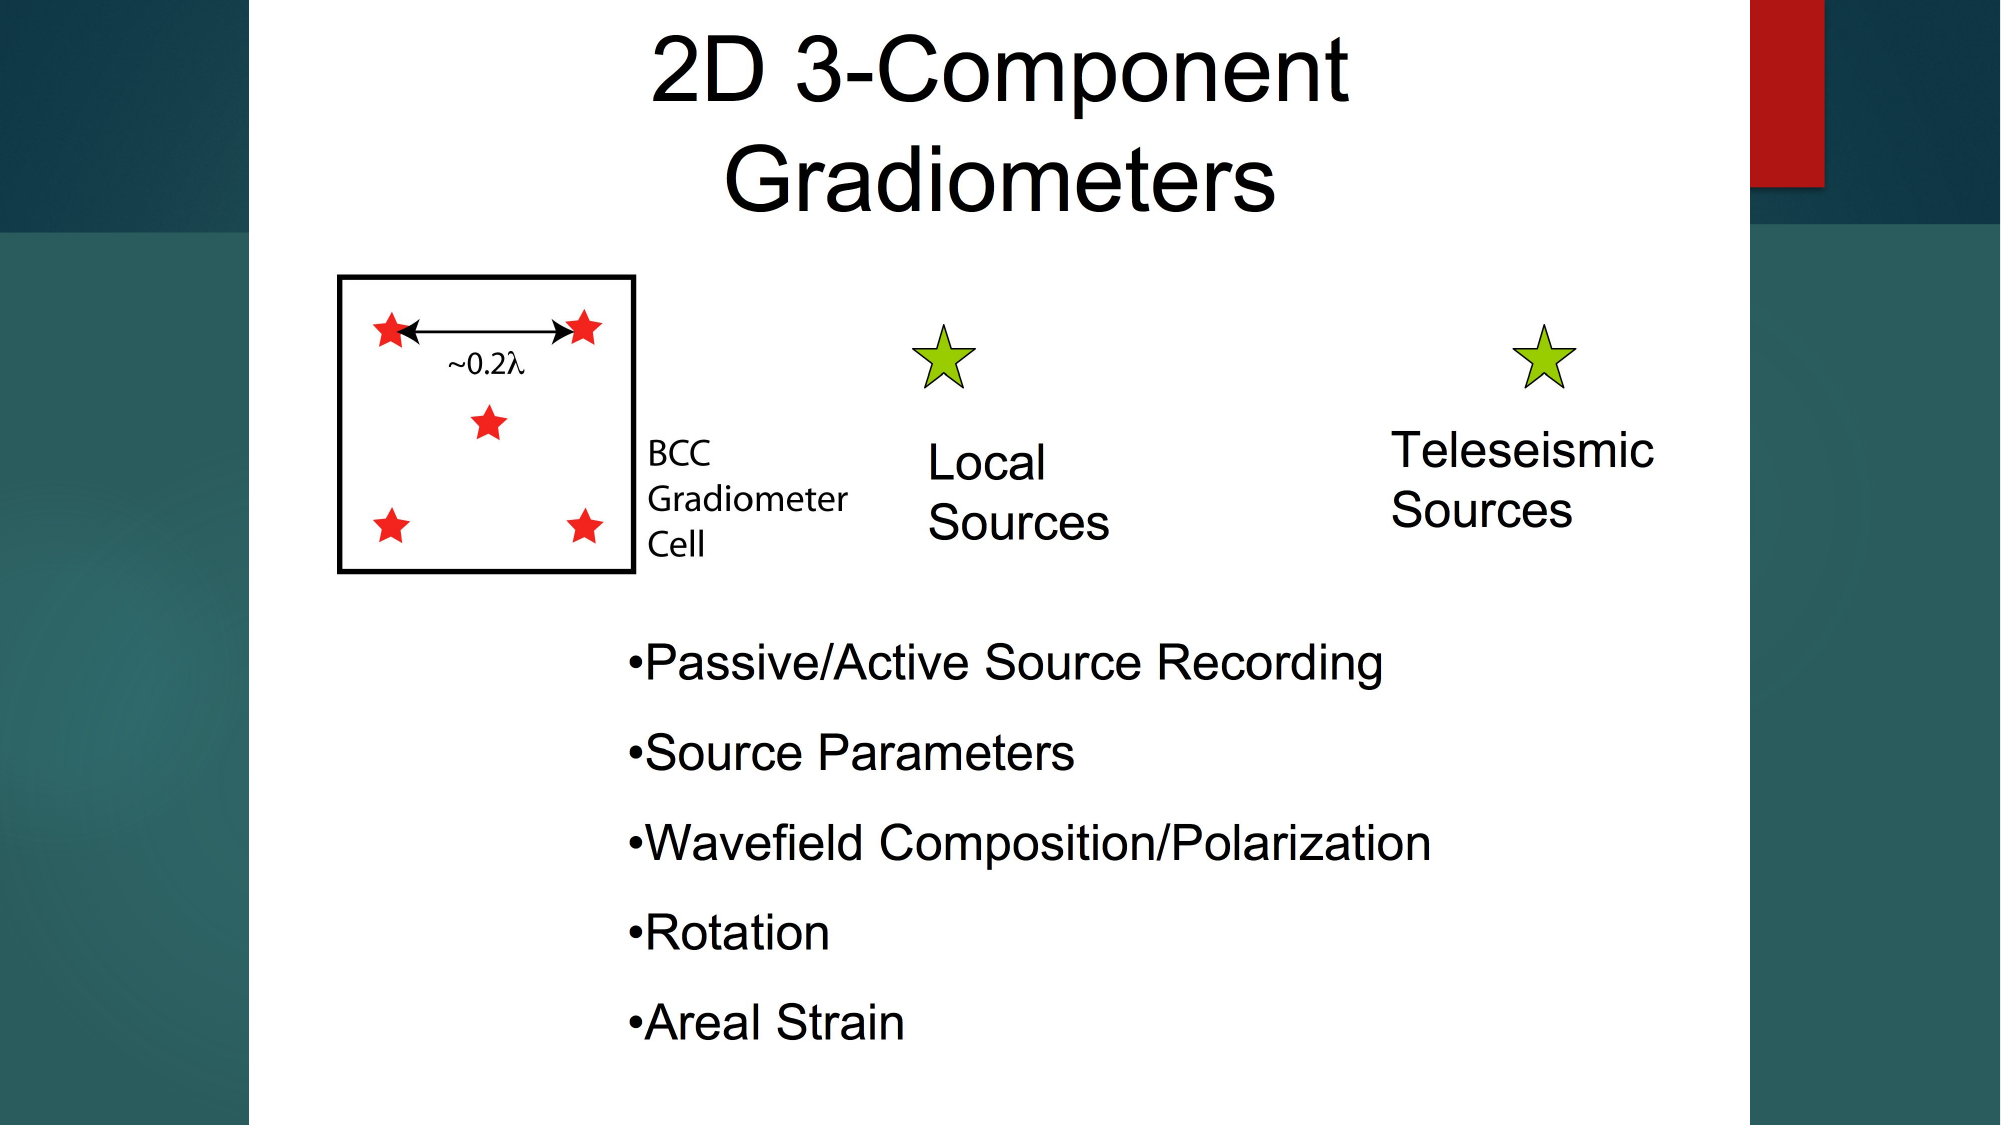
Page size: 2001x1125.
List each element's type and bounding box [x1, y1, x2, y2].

picture [0, 0, 1751, 1125]
